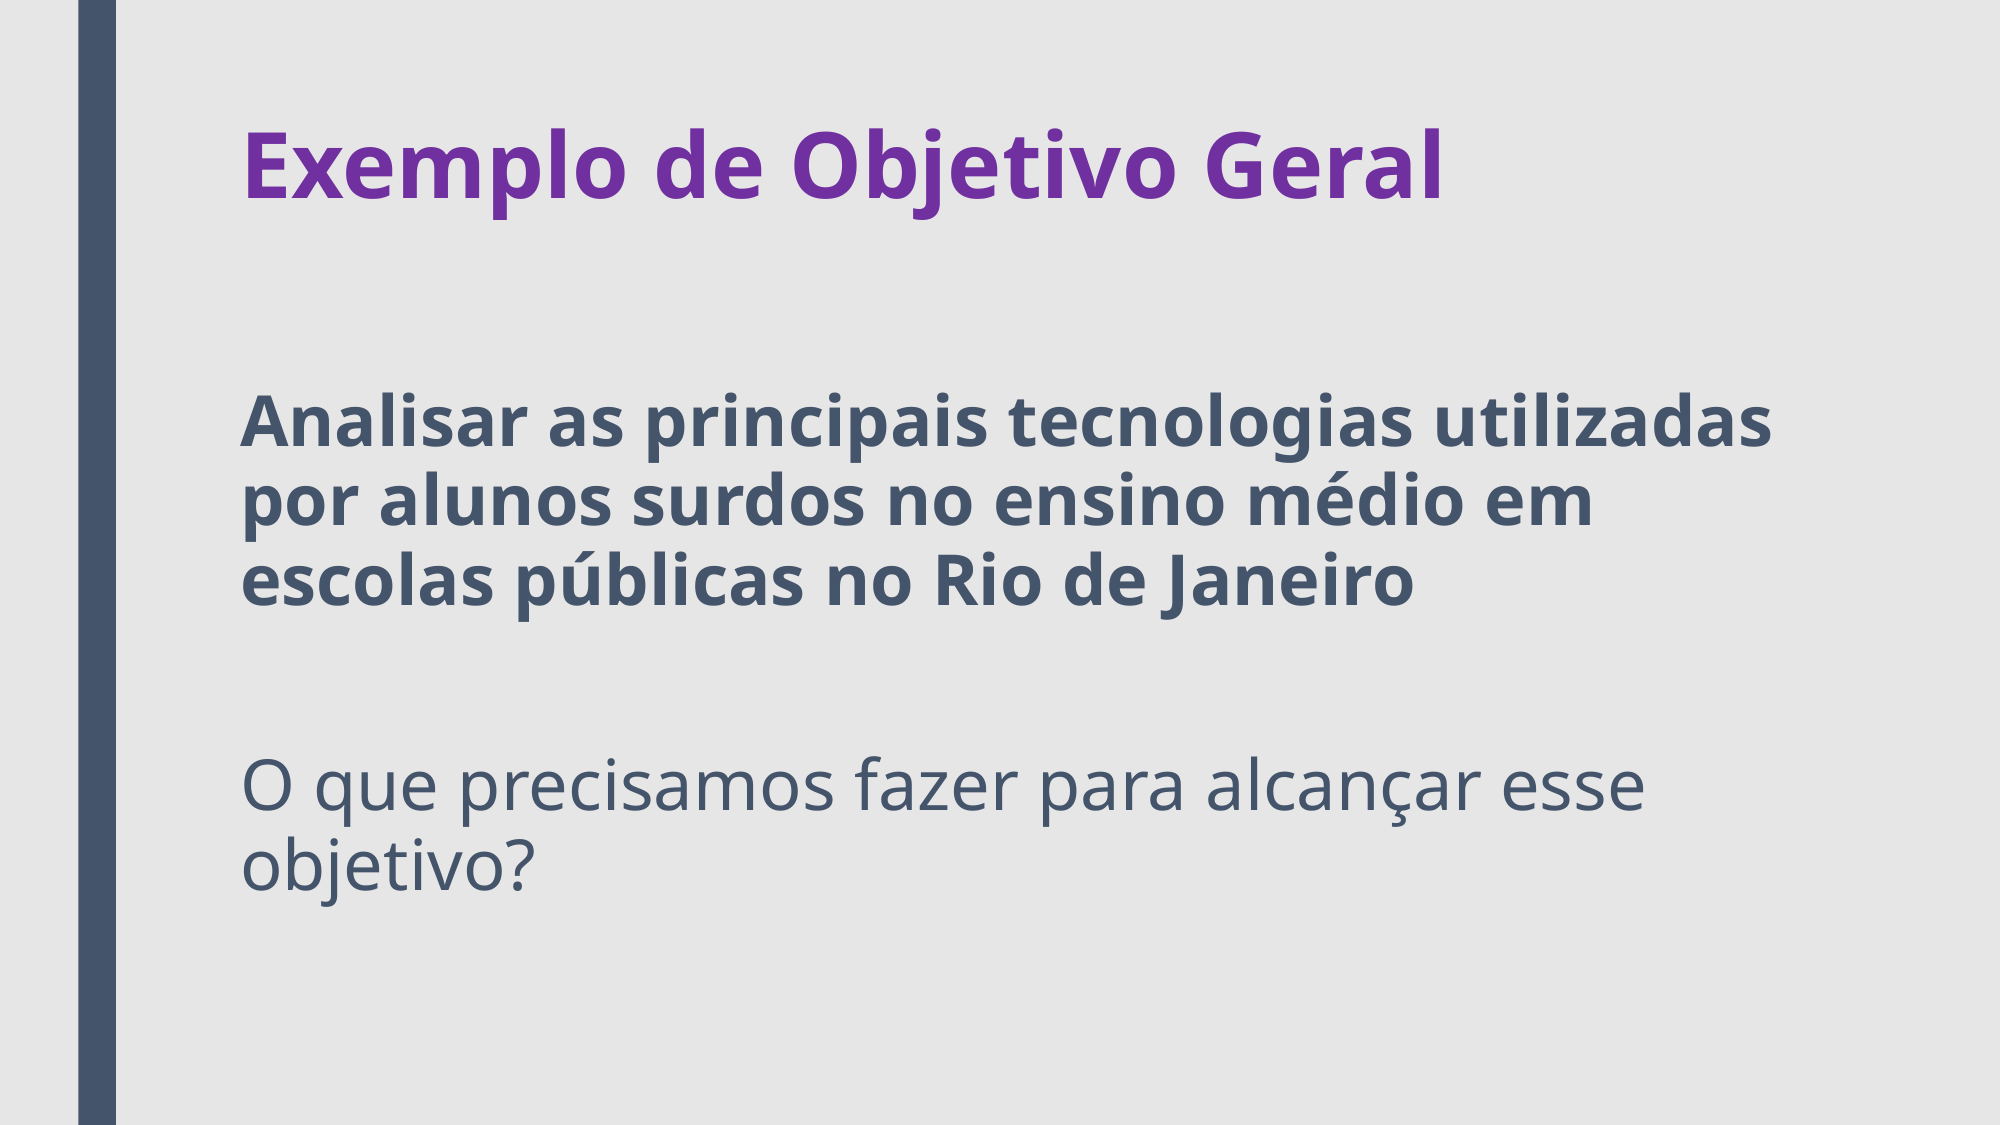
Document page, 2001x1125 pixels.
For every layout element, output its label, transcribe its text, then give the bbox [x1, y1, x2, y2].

list Analisar as principais tecnologias utilizadas por alunos surdos no ensino médio em escolas públicas no Rio de Janeiro O que precisamos fazer para alcançar esse objetivo? [225, 375, 1800, 963]
title Exemplo de Objetivo Geral [225, 112, 1800, 357]
